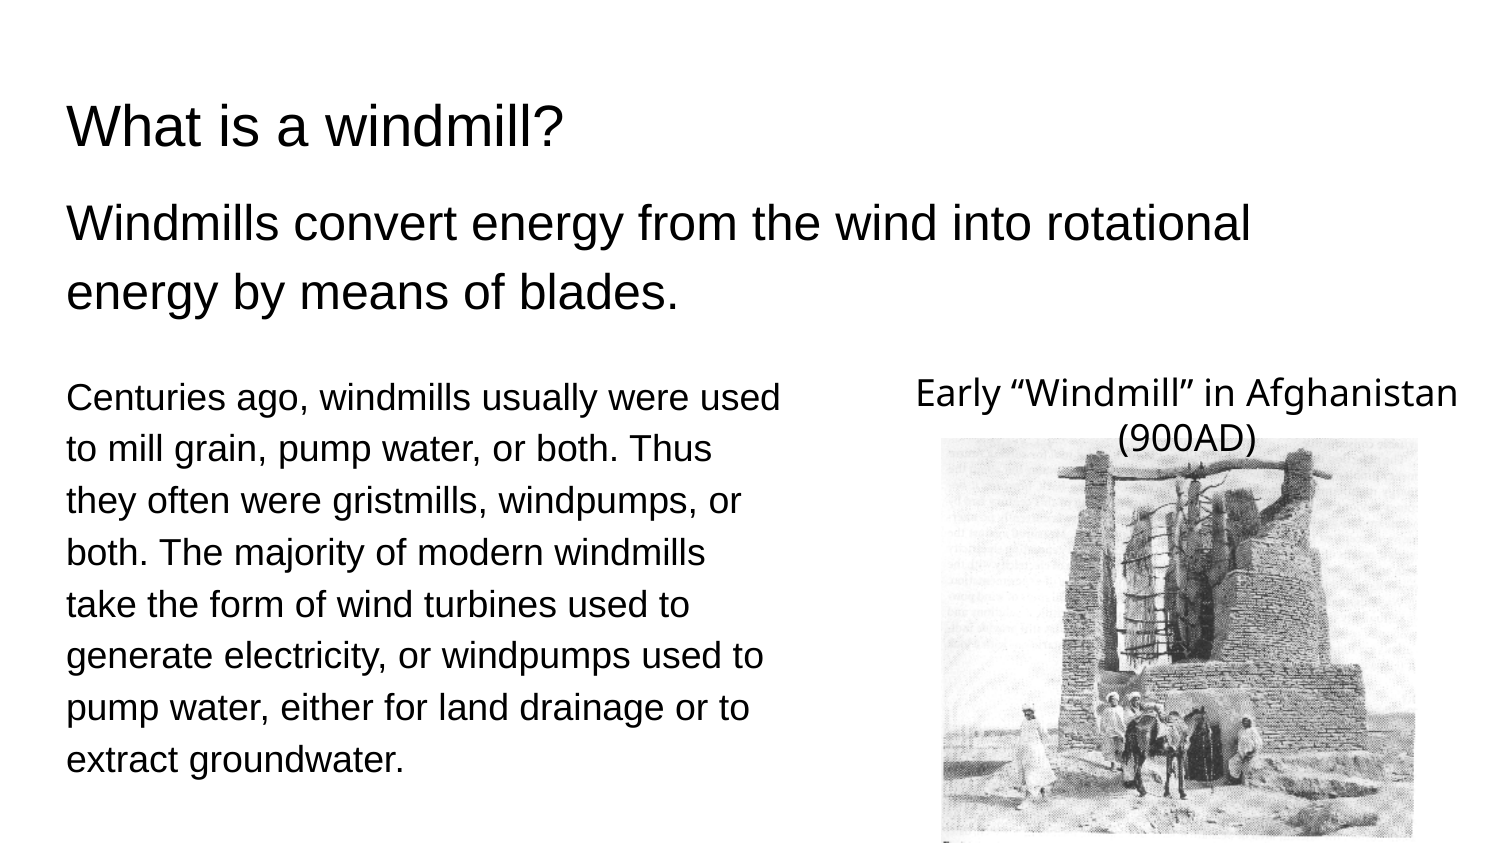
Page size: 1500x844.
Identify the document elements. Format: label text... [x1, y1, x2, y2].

picture [941, 437, 1419, 843]
title What is a windmill? [51, 72, 1449, 167]
text_box Centuries ago, windmills usually were used to mill grain, pump water, or both. Thus they often were gristmills, windpumps, or both. The majority of modern windmills take the form of wind turbines used to generate electricity, or windpumps used to pump water, either for land drainage or to extract groundwater. [51, 350, 802, 835]
text_box Windmills convert energy from the wind into rotational energy by means of blades. [51, 166, 1391, 313]
text_box Early “Windmill” in Afghanistan (900AD) [874, 366, 1500, 461]
